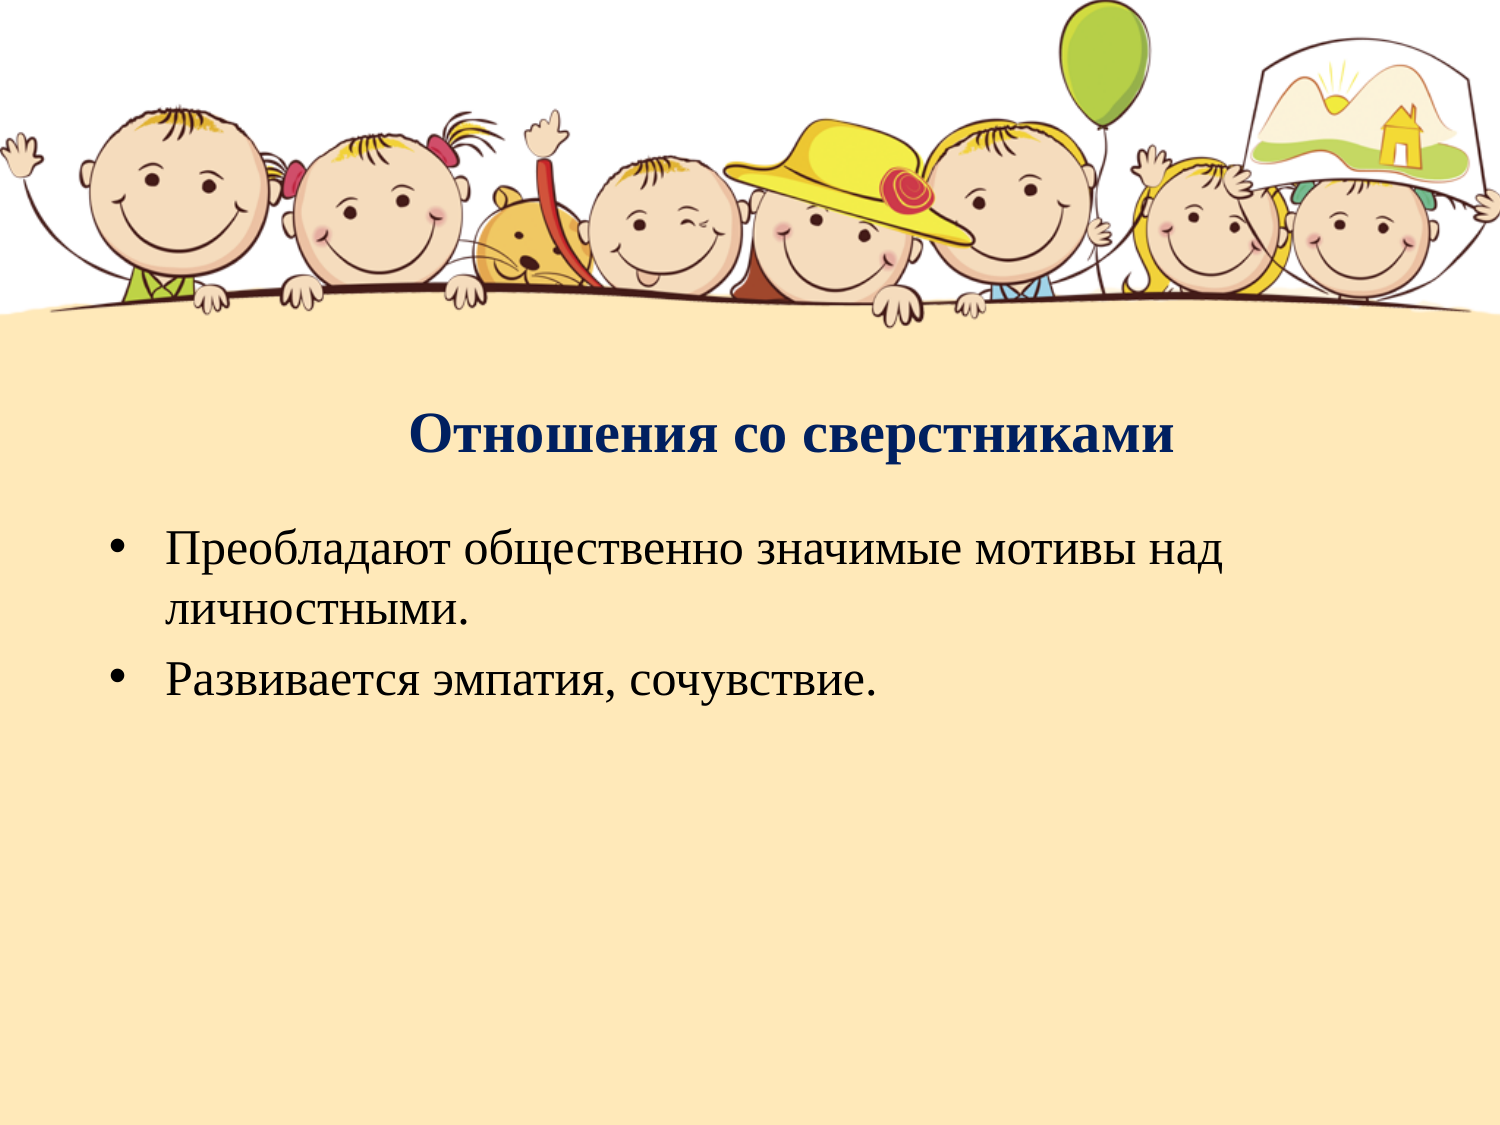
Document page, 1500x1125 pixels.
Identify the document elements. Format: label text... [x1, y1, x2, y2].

list Отношения со сверстниками Преобладают общественно значимые мотивы над личностными. Развивается эмпатия, сочувствие. [93, 386, 1444, 820]
picture [0, 0, 1500, 1125]
